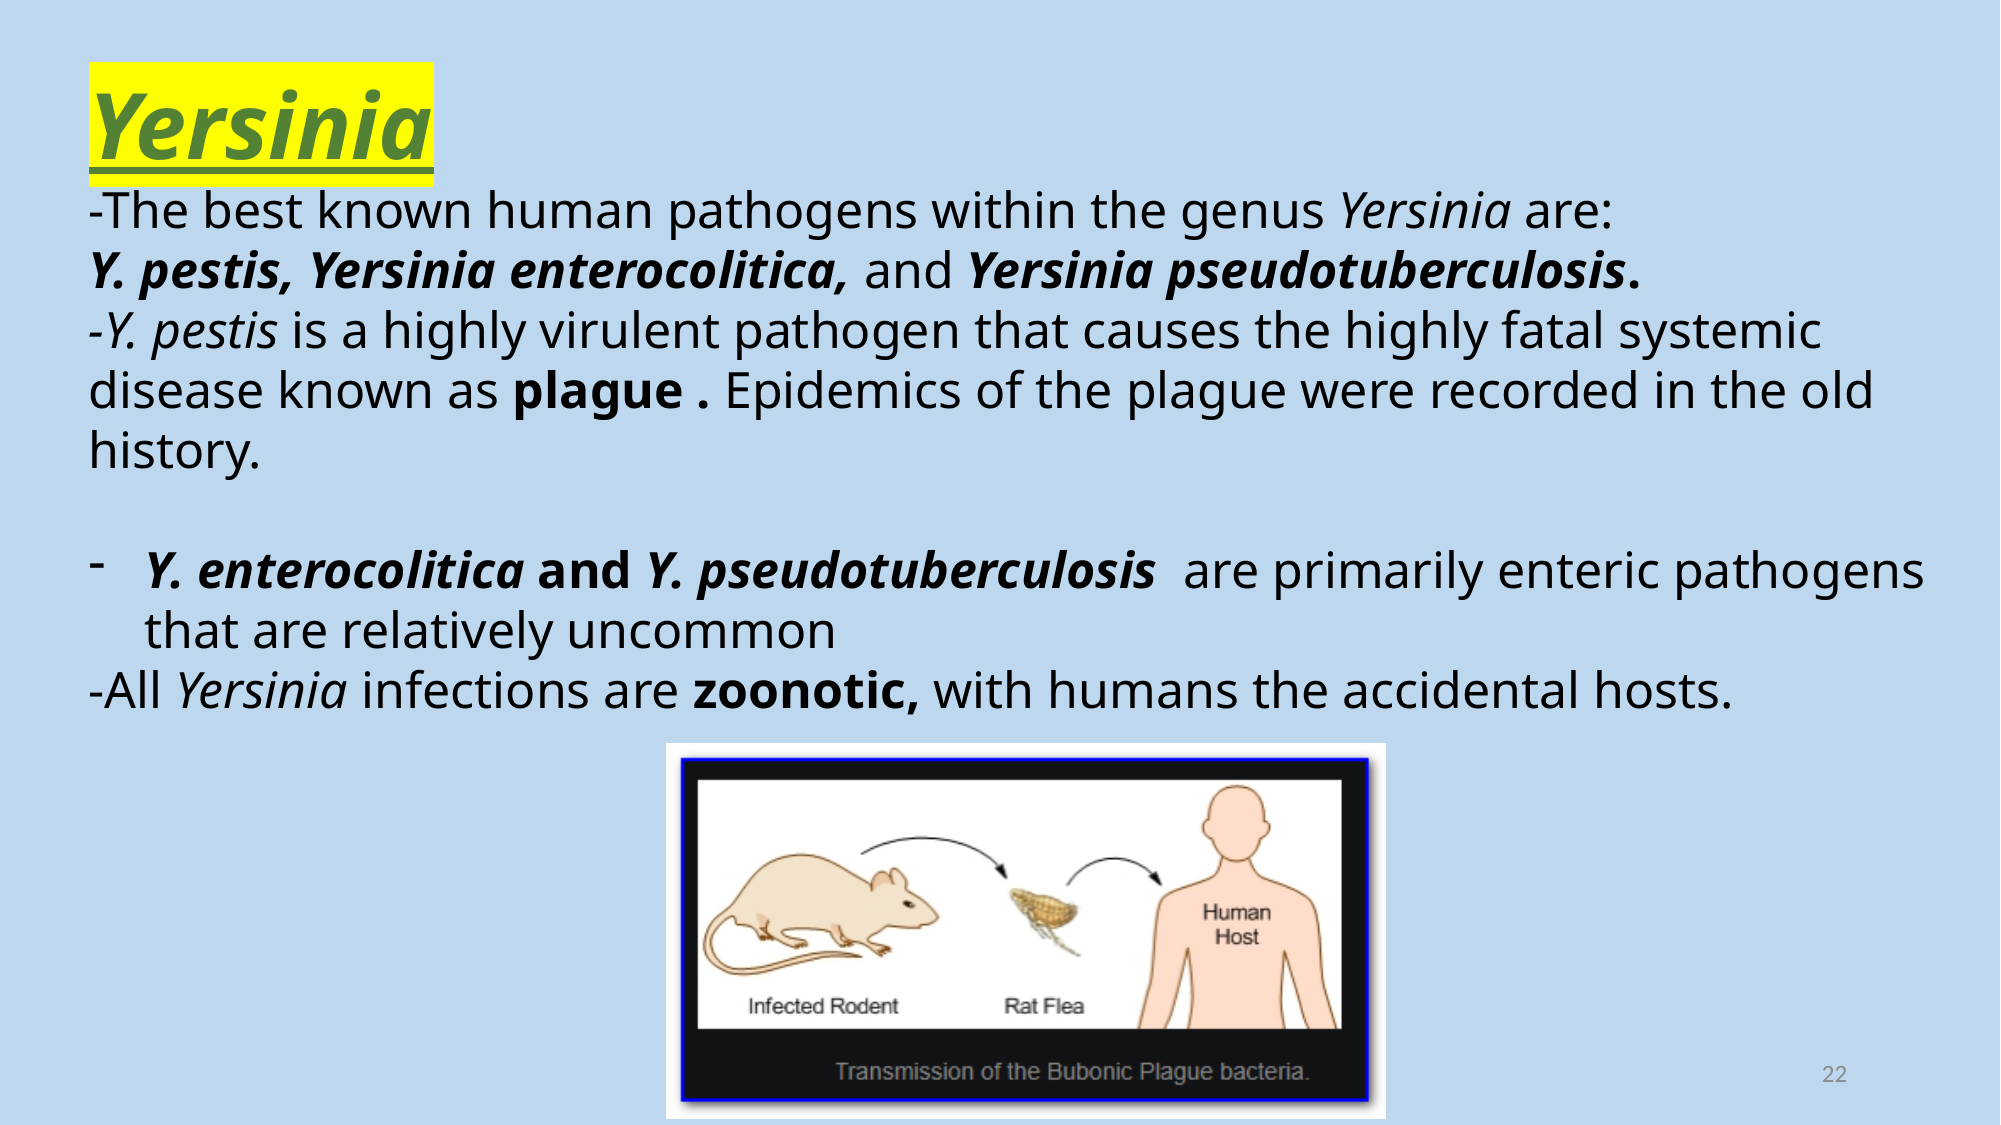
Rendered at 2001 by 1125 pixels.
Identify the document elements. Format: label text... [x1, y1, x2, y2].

text_box Yersinia -The best known human pathogens within the genus Yersinia are: Y. pestis, Yersinia enterocolitica, and Yersinia pseudotuberculosis. -Y. pestis is a highly virulent pathogen that causes the highly fatal systemic disease known as plague . Epidemics of the plague were recorded in the old history. Y. enterocolitica and Y. pseudotuberculosis are primarily enteric pathogens that are relatively uncommon -All Yersinia infections are zoonotic, with humans the accidental hosts. [73, 61, 2000, 906]
slide_number 22 [1412, 1042, 1863, 1103]
picture [666, 743, 1386, 1119]
